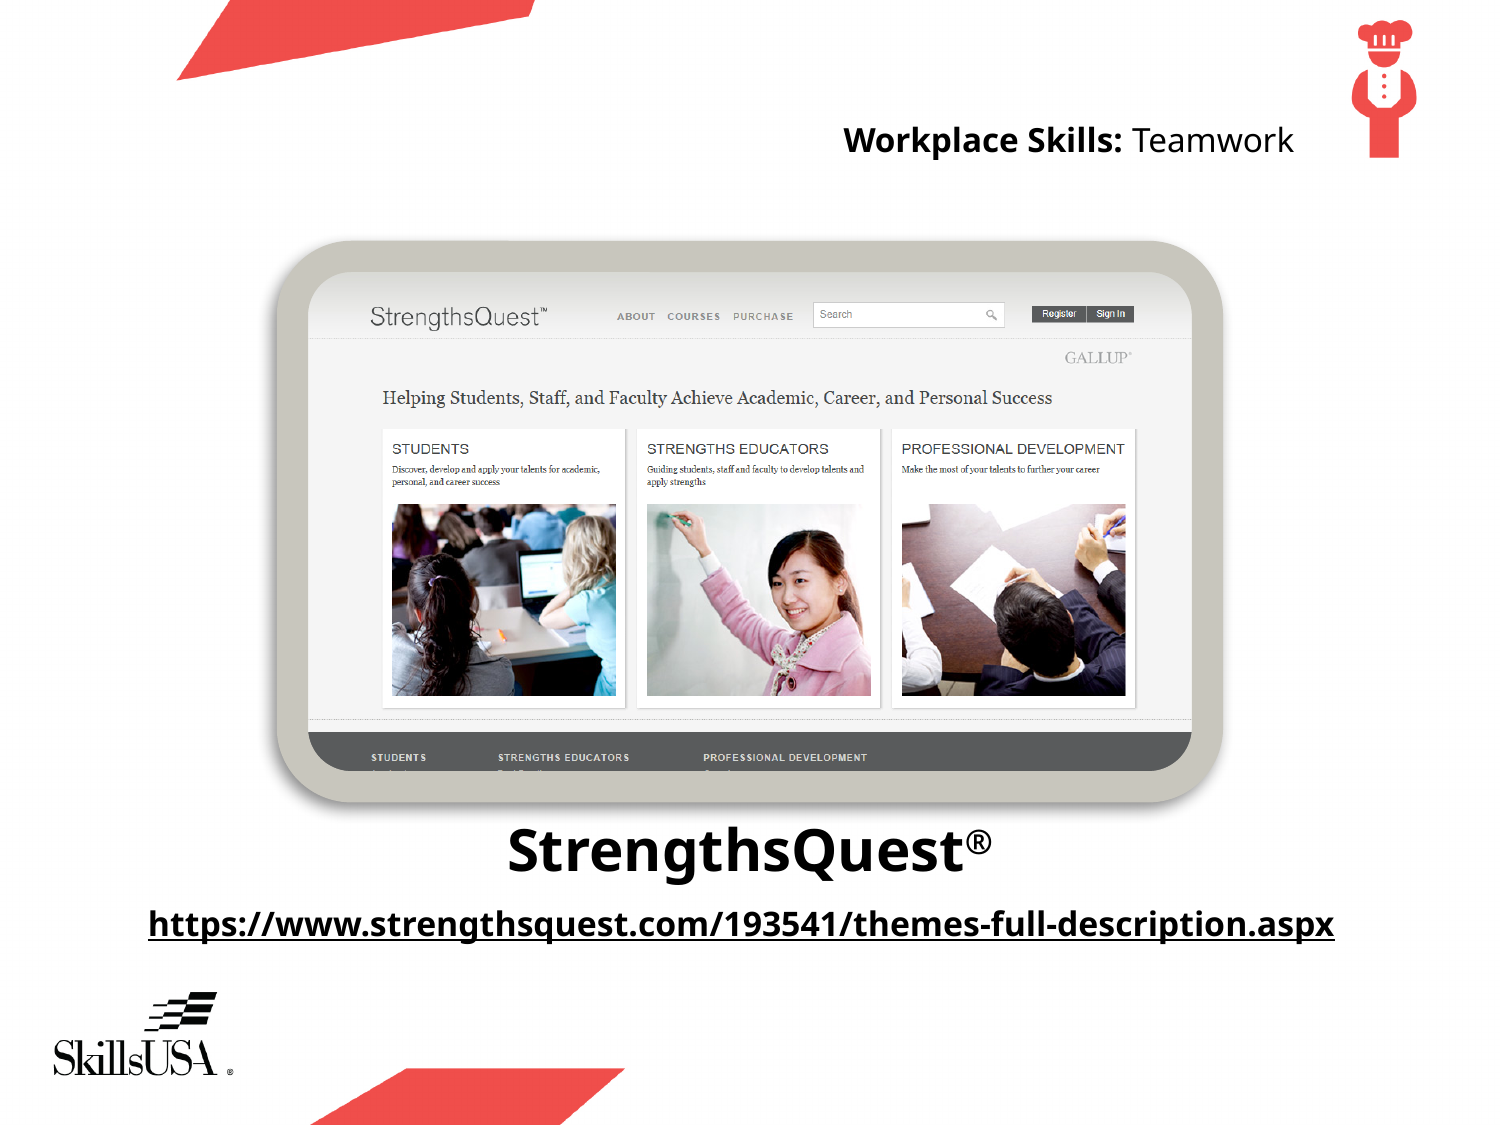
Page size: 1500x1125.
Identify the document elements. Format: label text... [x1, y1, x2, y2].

title Workplace Skills: Teamwork [90, 45, 1310, 233]
picture [0, 0, 1500, 806]
text_box StrengthsQuest® https://www.strengthsquest.com/193541/themes-full-description.aspx [0, 806, 1500, 939]
picture [0, 939, 1500, 1125]
